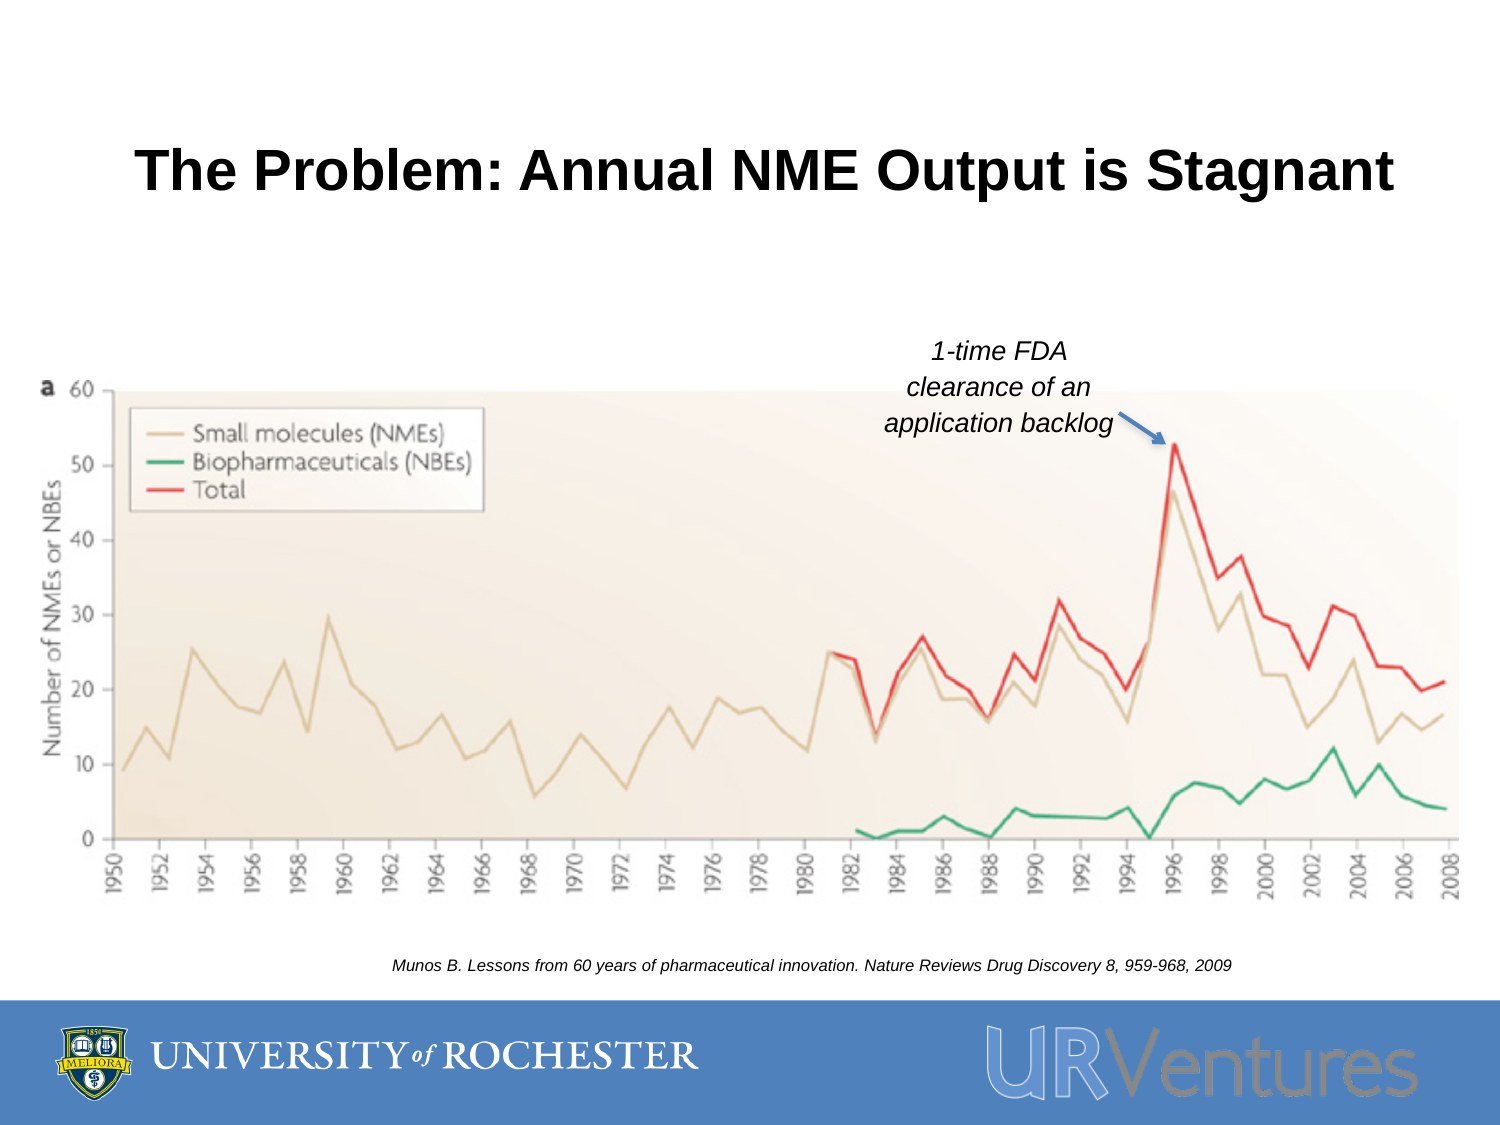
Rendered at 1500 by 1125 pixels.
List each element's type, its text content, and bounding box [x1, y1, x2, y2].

picture [987, 1025, 1419, 1101]
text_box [1118, 412, 1167, 445]
title The Problem: Annual NME Output is Stagnant [52, 96, 1477, 238]
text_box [0, 1000, 1500, 1125]
picture [37, 377, 1463, 909]
text_box Munos B. Lessons from 60 years of pharmaceutical innovation. Nature Reviews Drug Discovery 8, 959-968, 2009 [381, 949, 1245, 980]
text_box 1-time FDA clearance of an application backlog [864, 325, 1134, 376]
